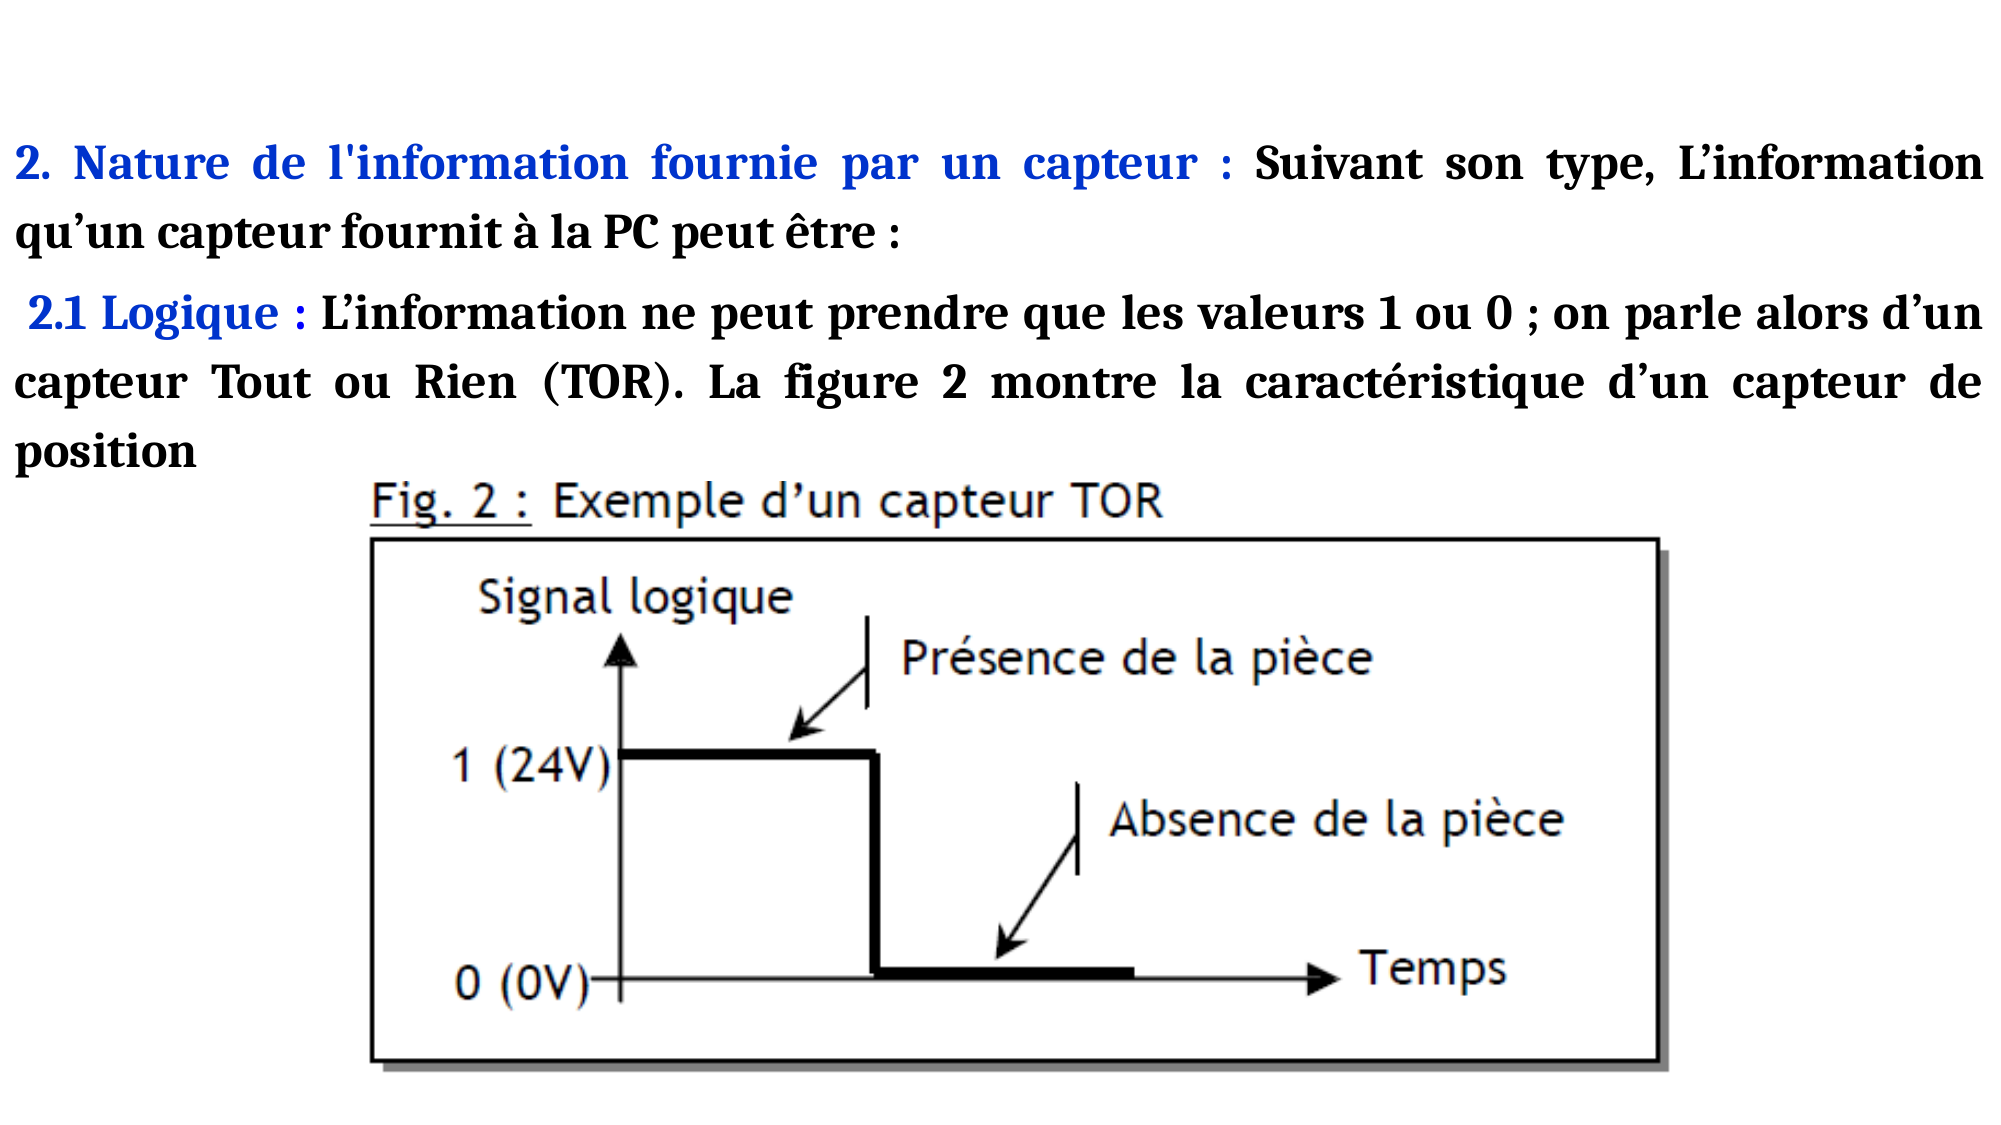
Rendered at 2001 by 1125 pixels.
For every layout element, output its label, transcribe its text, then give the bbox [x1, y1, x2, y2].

text_box 2. Nature de l'information fournie par un capteur : Suivant son type, L’information qu’un capteur fournit à la PC peut être : [0, 113, 2000, 263]
text_box 2.1 Logique : L’information ne peut prendre que les valeurs 1 ou 0 ; on parle alors d’un capteur Tout ou Rien (TOR). La figure 2 montre la caractéristique d’un capteur de position [0, 263, 2000, 485]
picture [353, 481, 1696, 1090]
